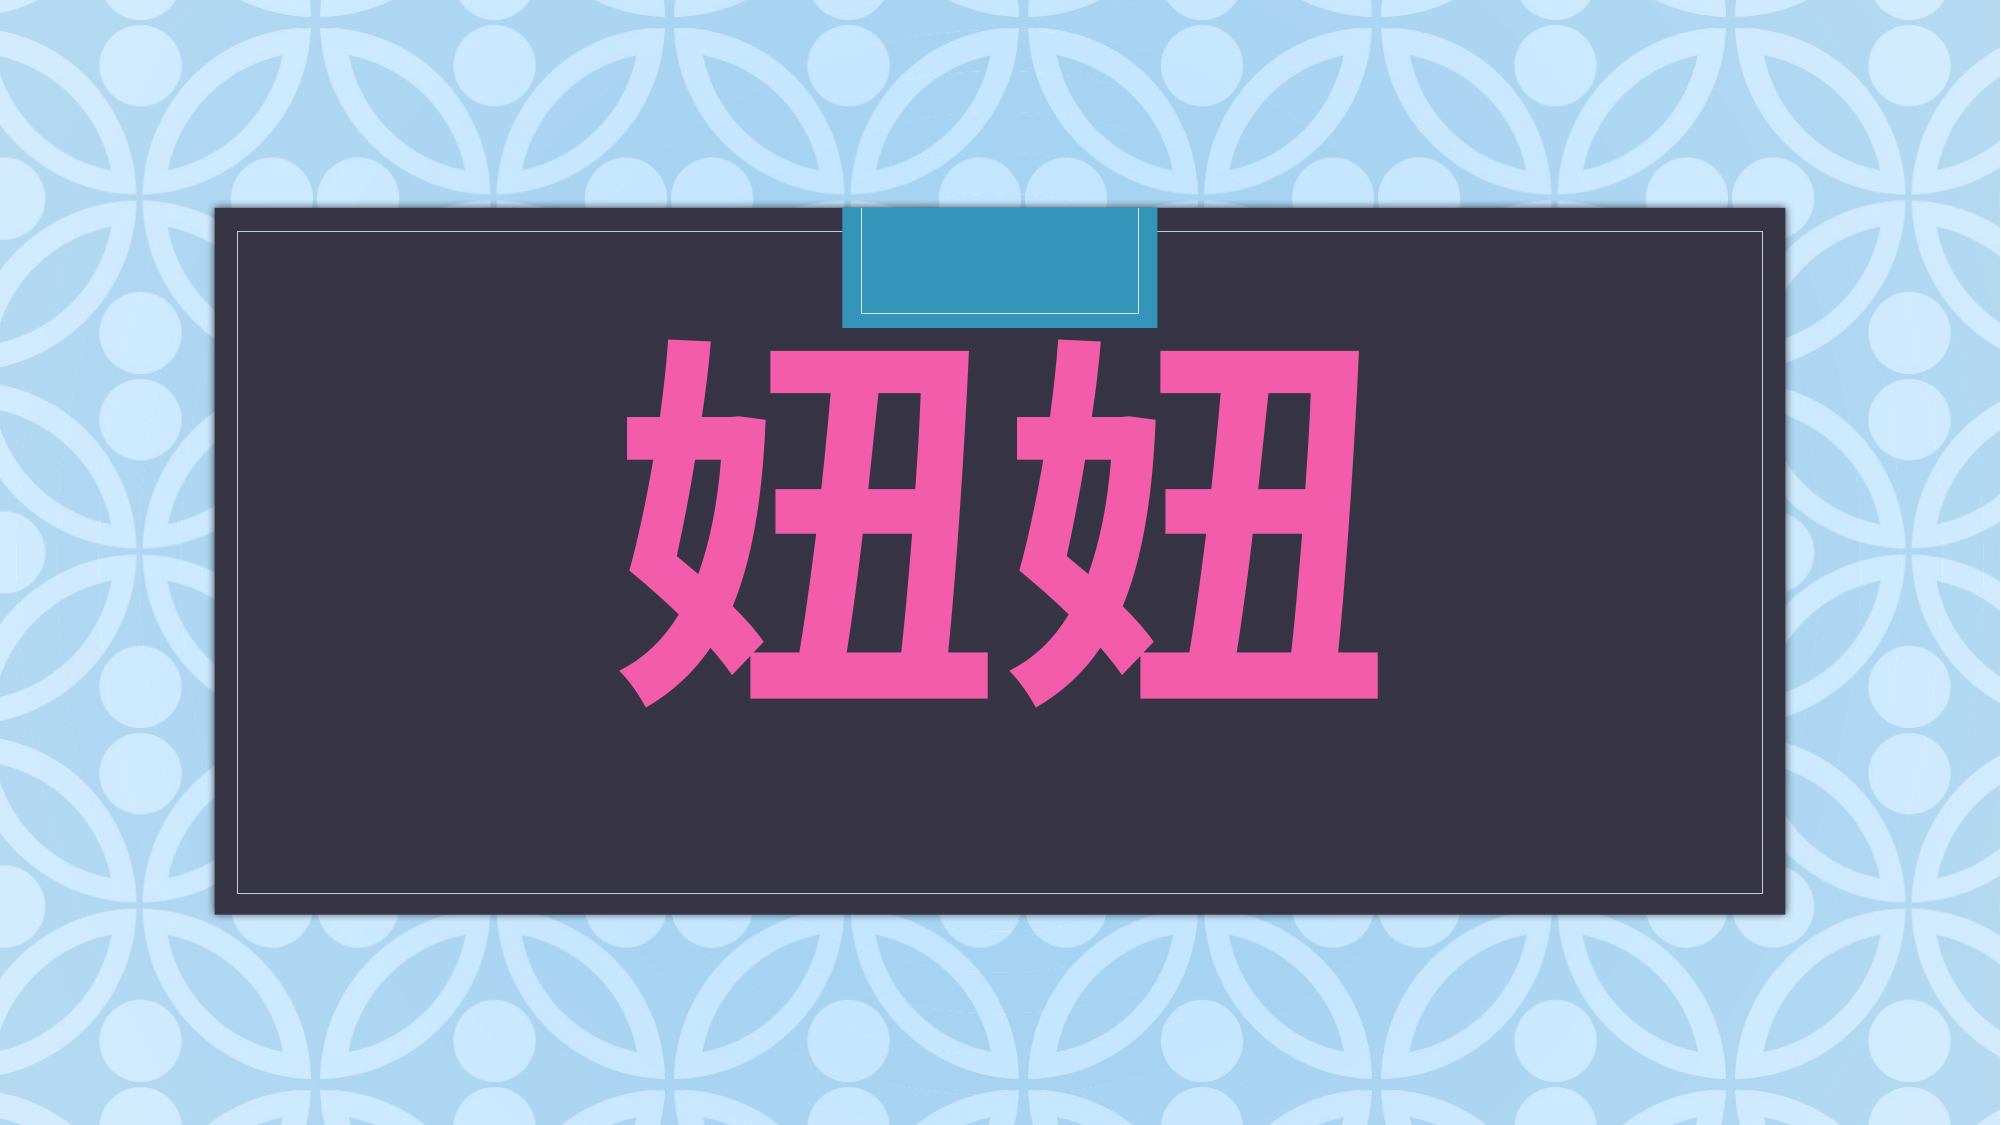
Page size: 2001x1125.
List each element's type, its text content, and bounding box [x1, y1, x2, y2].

title 妞妞 [256, 343, 1744, 769]
